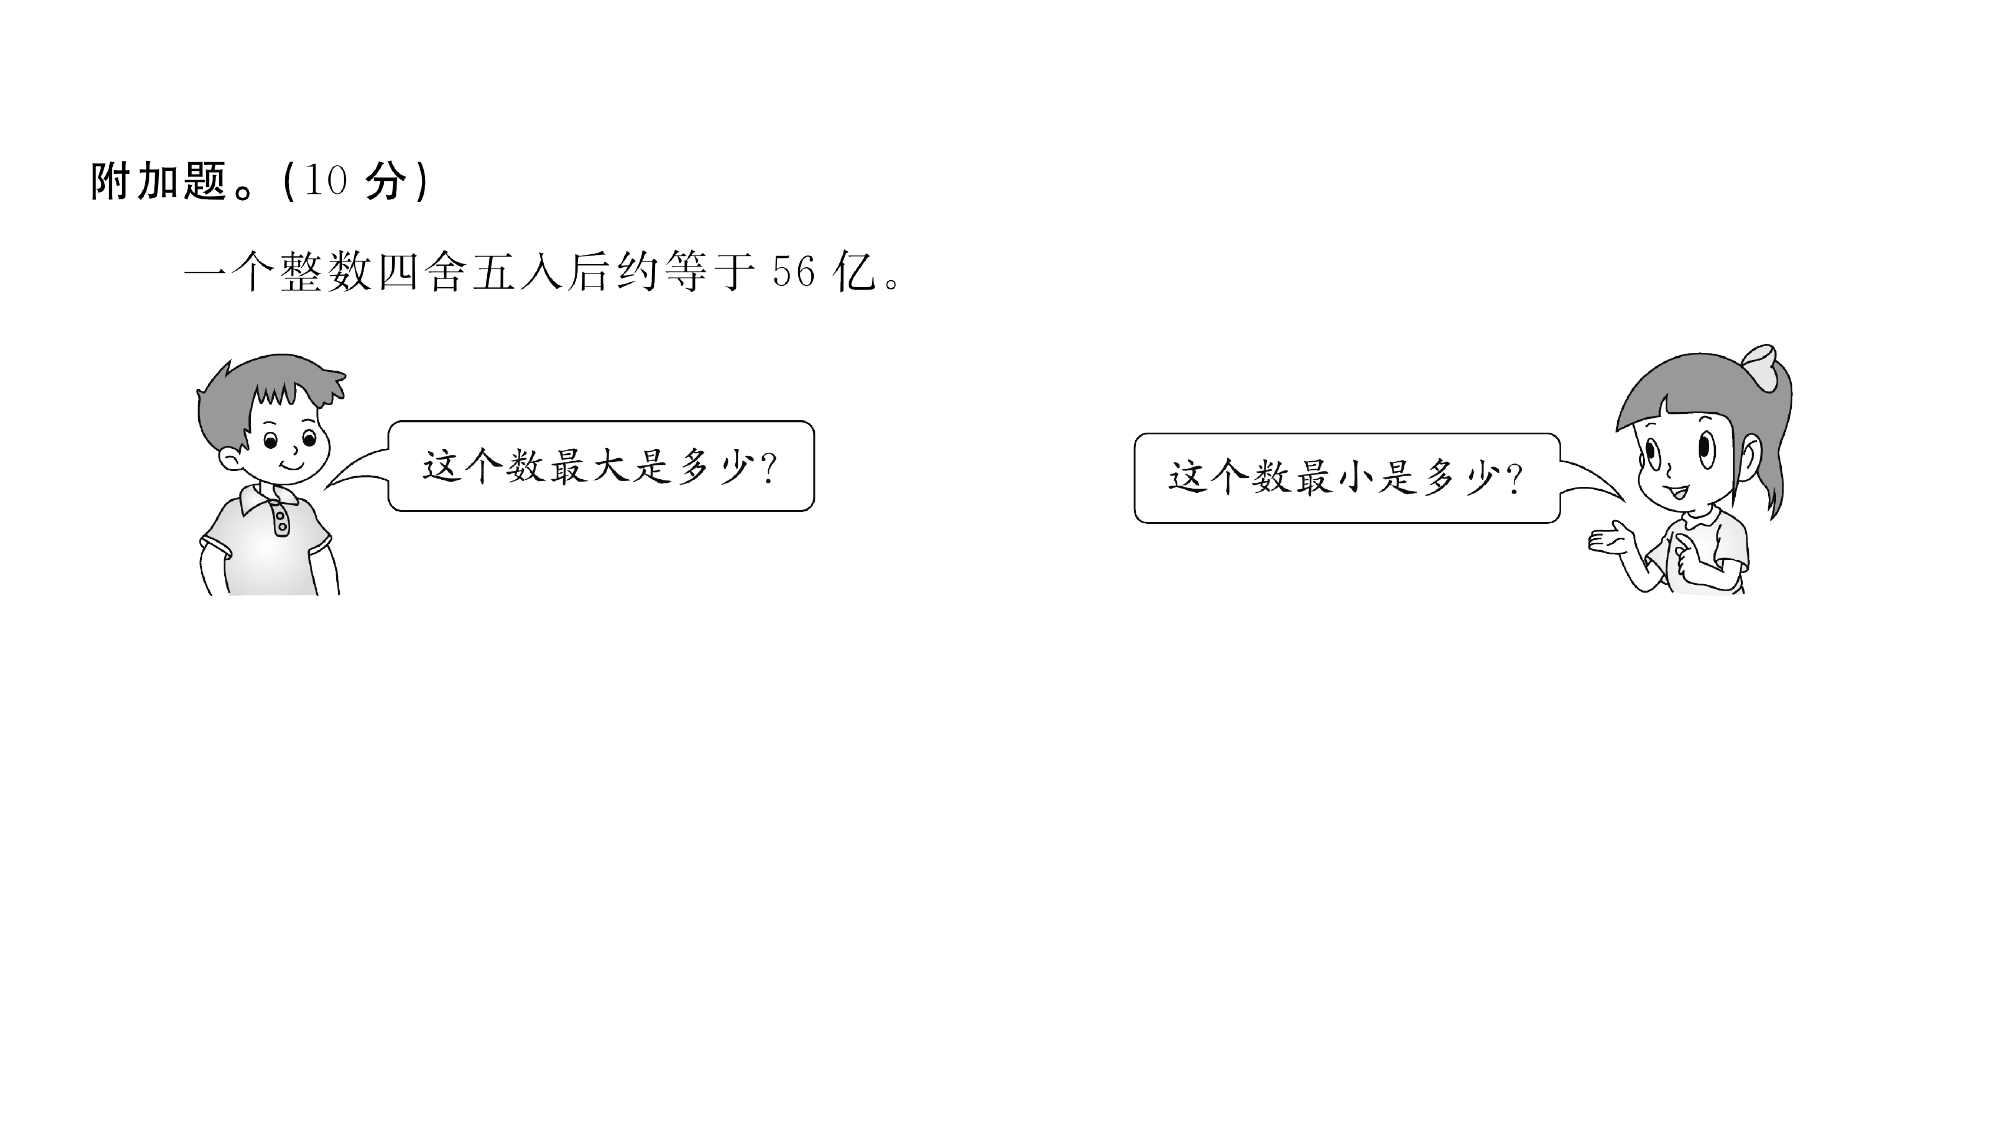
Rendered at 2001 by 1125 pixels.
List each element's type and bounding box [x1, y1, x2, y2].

picture [88, 118, 1979, 698]
